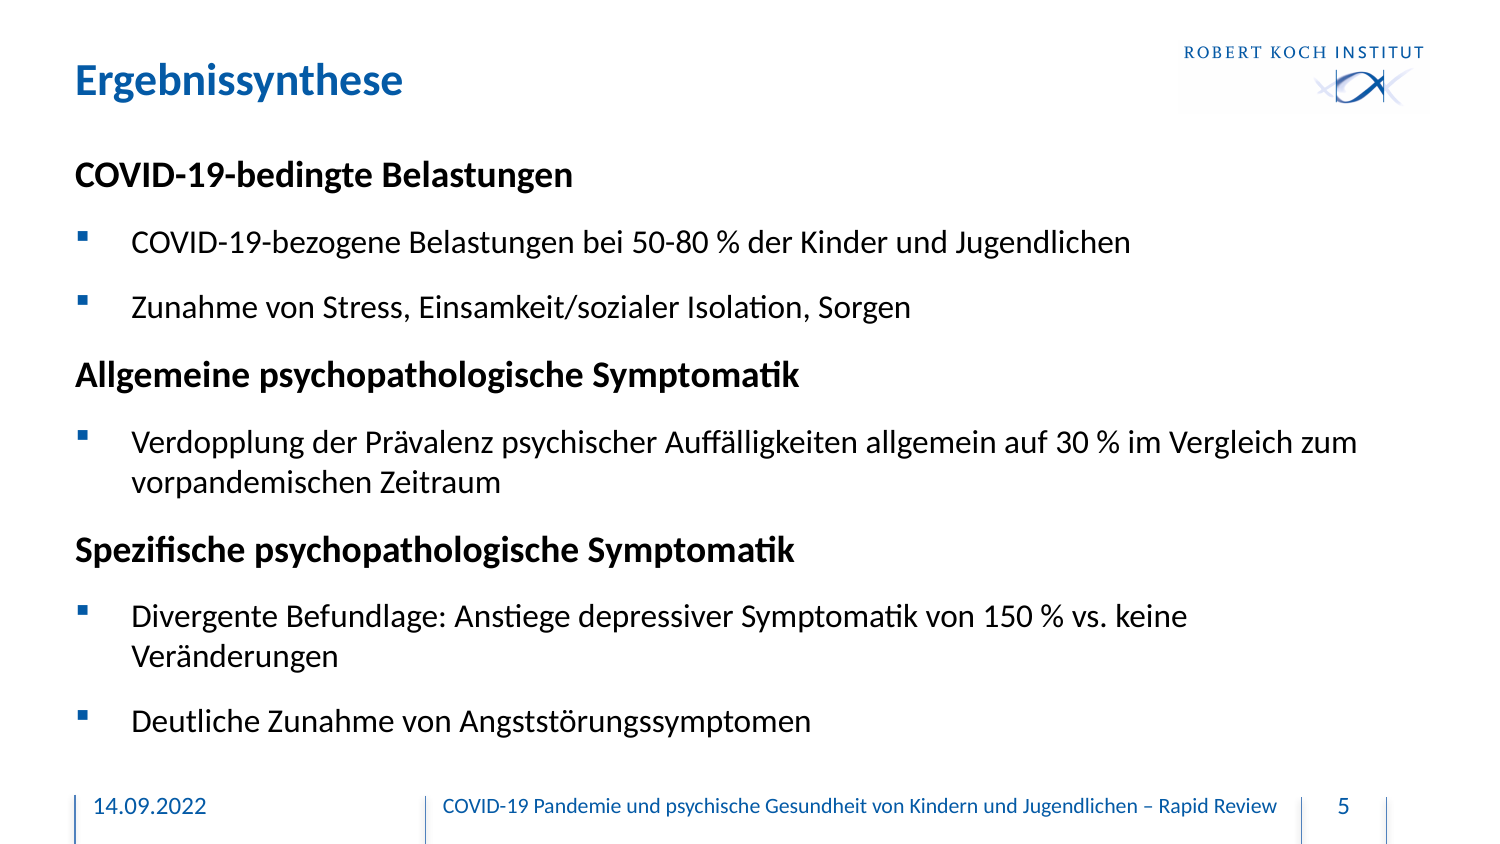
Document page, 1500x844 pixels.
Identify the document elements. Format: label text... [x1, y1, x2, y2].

title Ergebnissynthese [75, 18, 1385, 137]
footer COVID-19 Pandemie und psychische Gesundheit von Kindern und Jugendlichen – Rapid Review [442, 782, 1290, 827]
slide_number 5 [1302, 782, 1385, 827]
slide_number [92, 782, 398, 827]
picture [1385, 40, 1430, 114]
list COVID-19-bedingte Belastungen COVID-19-bezogene Belastungen bei 50-80 % der Kinder und Jugendlichen Zunahme von Stress, Einsamkeit/sozialer Isolation, Sorgen Allgemeine psychopathologische Symptomatik Verdopplung der Prävalenz psychischer Auffälligkeiten allgemein auf 30 % im Vergleich zum vorpandemischen Zeitraum Spezifische psychopathologische Symptomatik Divergente Befundlage: Anstiege depressiver Symptomatik von 150 % vs. keine Veränderungen Deutliche Zunahme von Angststörungssymptomen [75, 150, 1385, 783]
